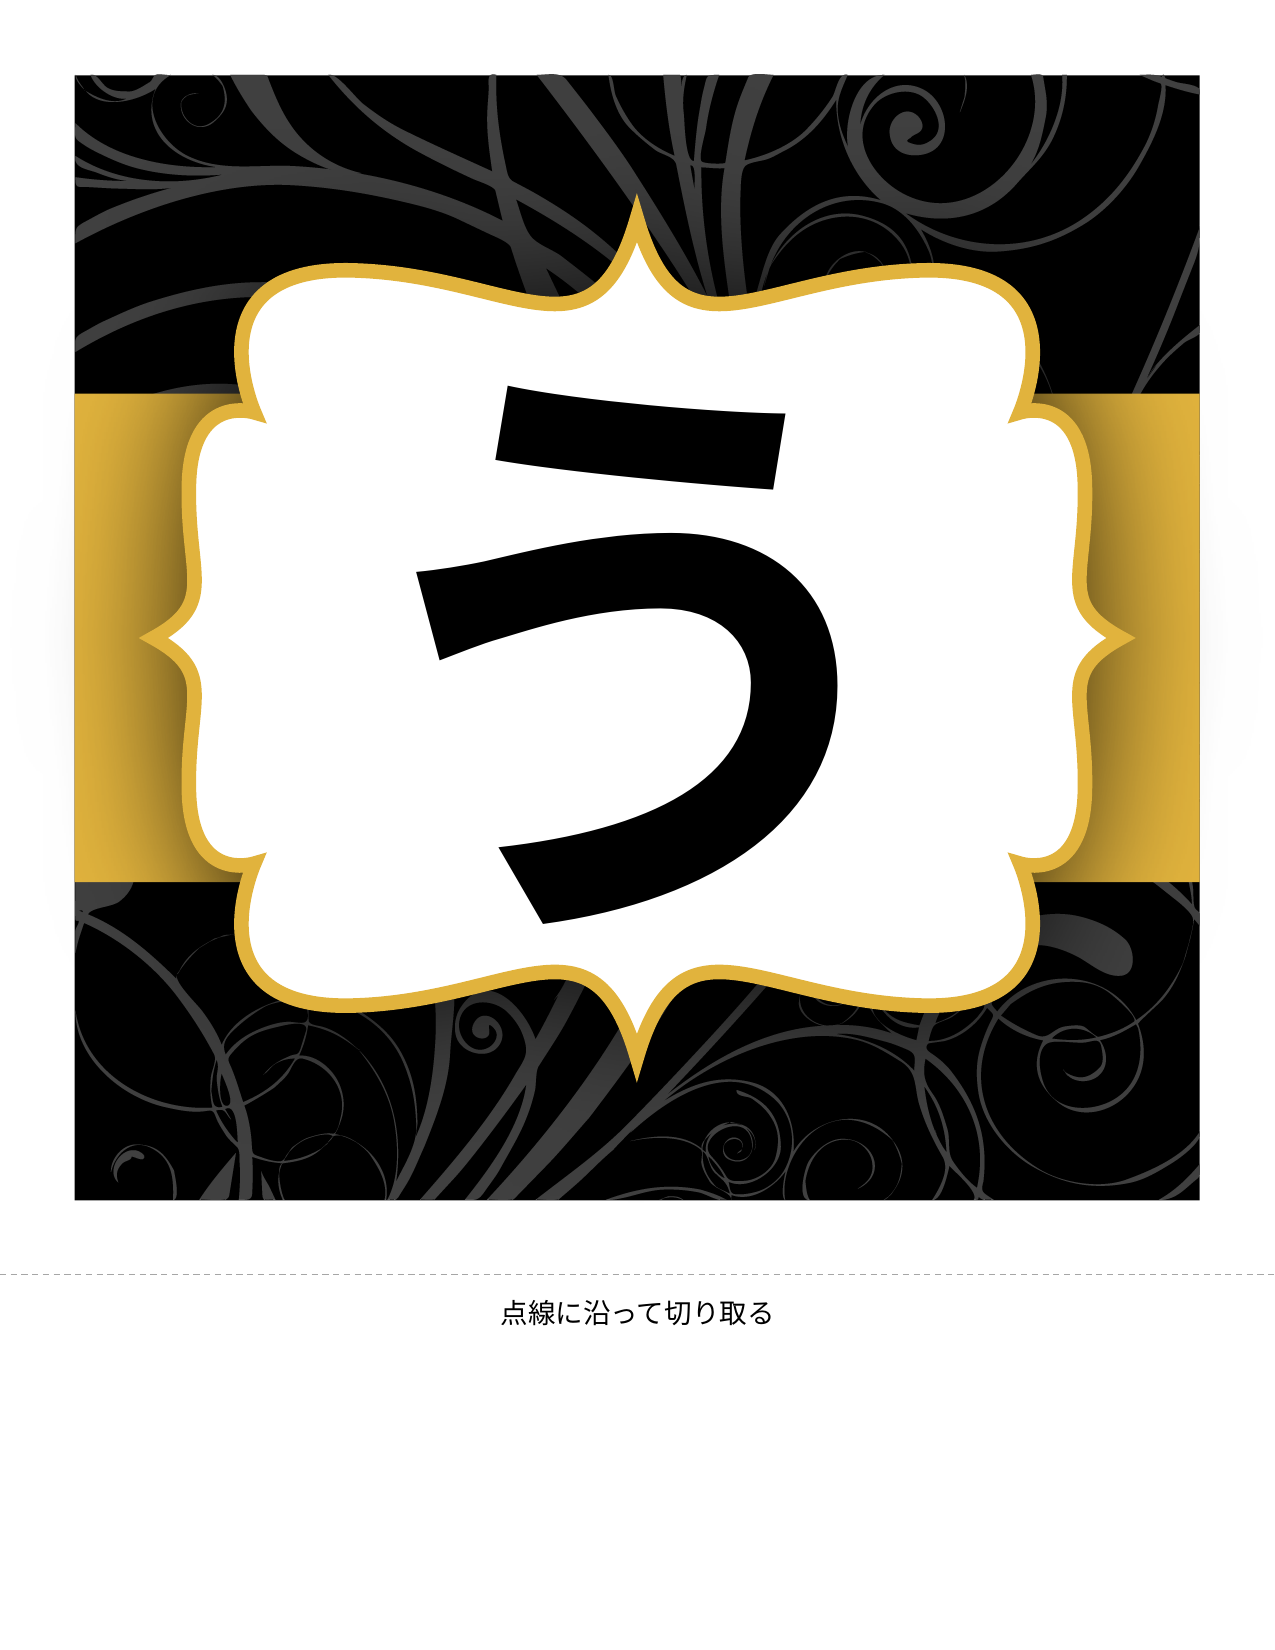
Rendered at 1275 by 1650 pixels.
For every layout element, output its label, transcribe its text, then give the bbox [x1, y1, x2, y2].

picture [75, 74, 1200, 393]
title う [159, 181, 1116, 1095]
picture [75, 883, 1200, 1200]
